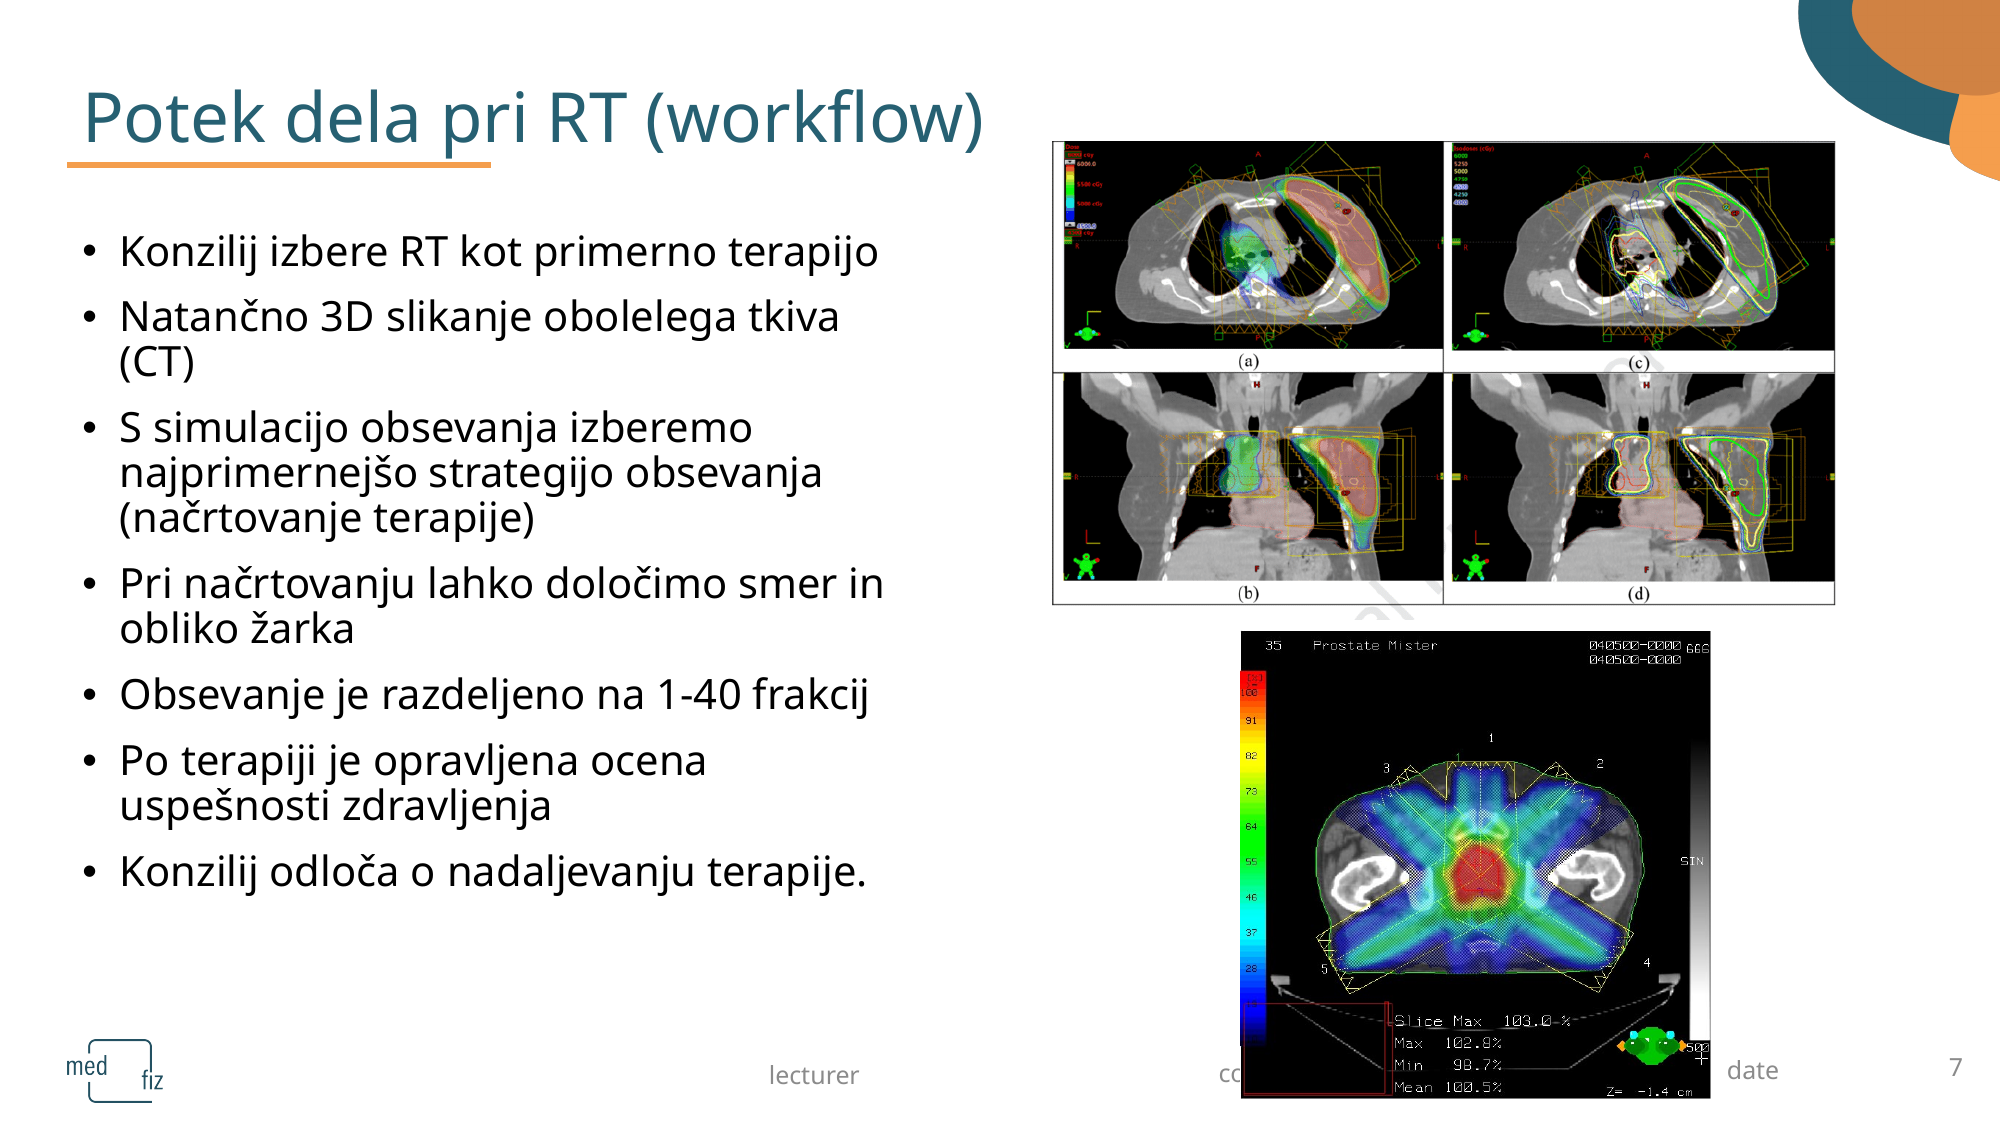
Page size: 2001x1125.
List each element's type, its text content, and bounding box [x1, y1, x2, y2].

list Konzilij izbere RT kot primerno terapijo Natančno 3D slikanje obolelega tkiva (CT) S simulacijo obsevanja izberemo najprimernejšo strategijo obsevanja (načrtovanje terapije) Pri načrtovanju lahko določimo smer in obliko žarka Obsevanje je razdeljeno na 1-40 frakcij Po terapiji je opravljena ocena uspešnosti zdravljenja Konzilij odloča o nadaljevanju terapije. [67, 222, 940, 1003]
picture [67, 1039, 163, 1103]
picture [1052, 0, 1999, 620]
picture [1240, 630, 1711, 1099]
list Potek dela pri RT (workflow) [67, 75, 1662, 166]
